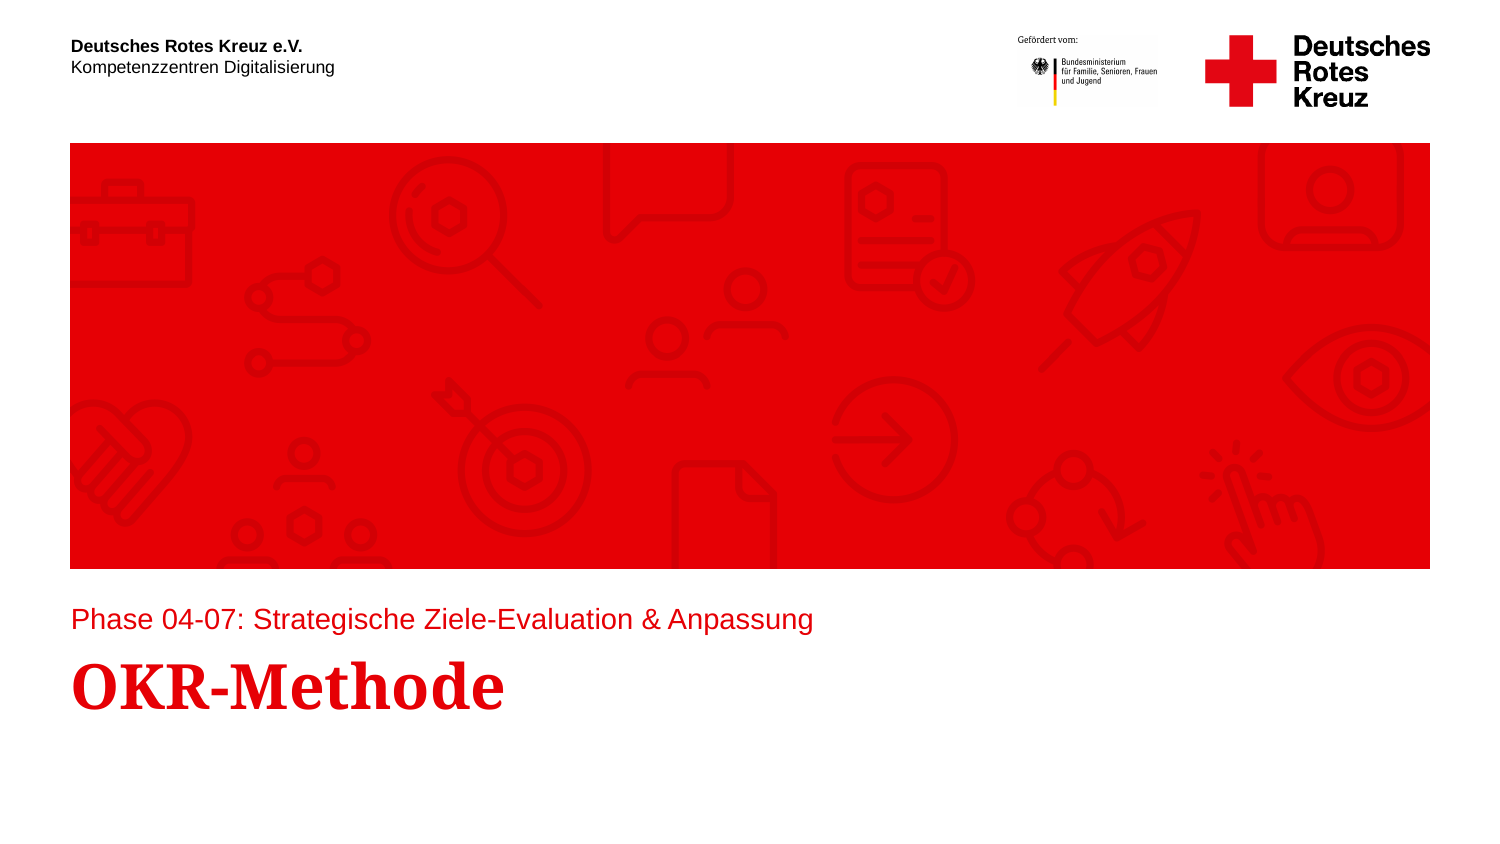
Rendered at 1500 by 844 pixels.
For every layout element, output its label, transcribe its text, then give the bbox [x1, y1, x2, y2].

title OKR-Methode [70, 646, 1196, 808]
picture [70, 143, 1430, 569]
picture [1205, 35, 1430, 107]
subtitle Phase 04-07: Strategische Ziele-Evaluation & Anpassung [70, 602, 1196, 642]
picture [1017, 35, 1158, 107]
